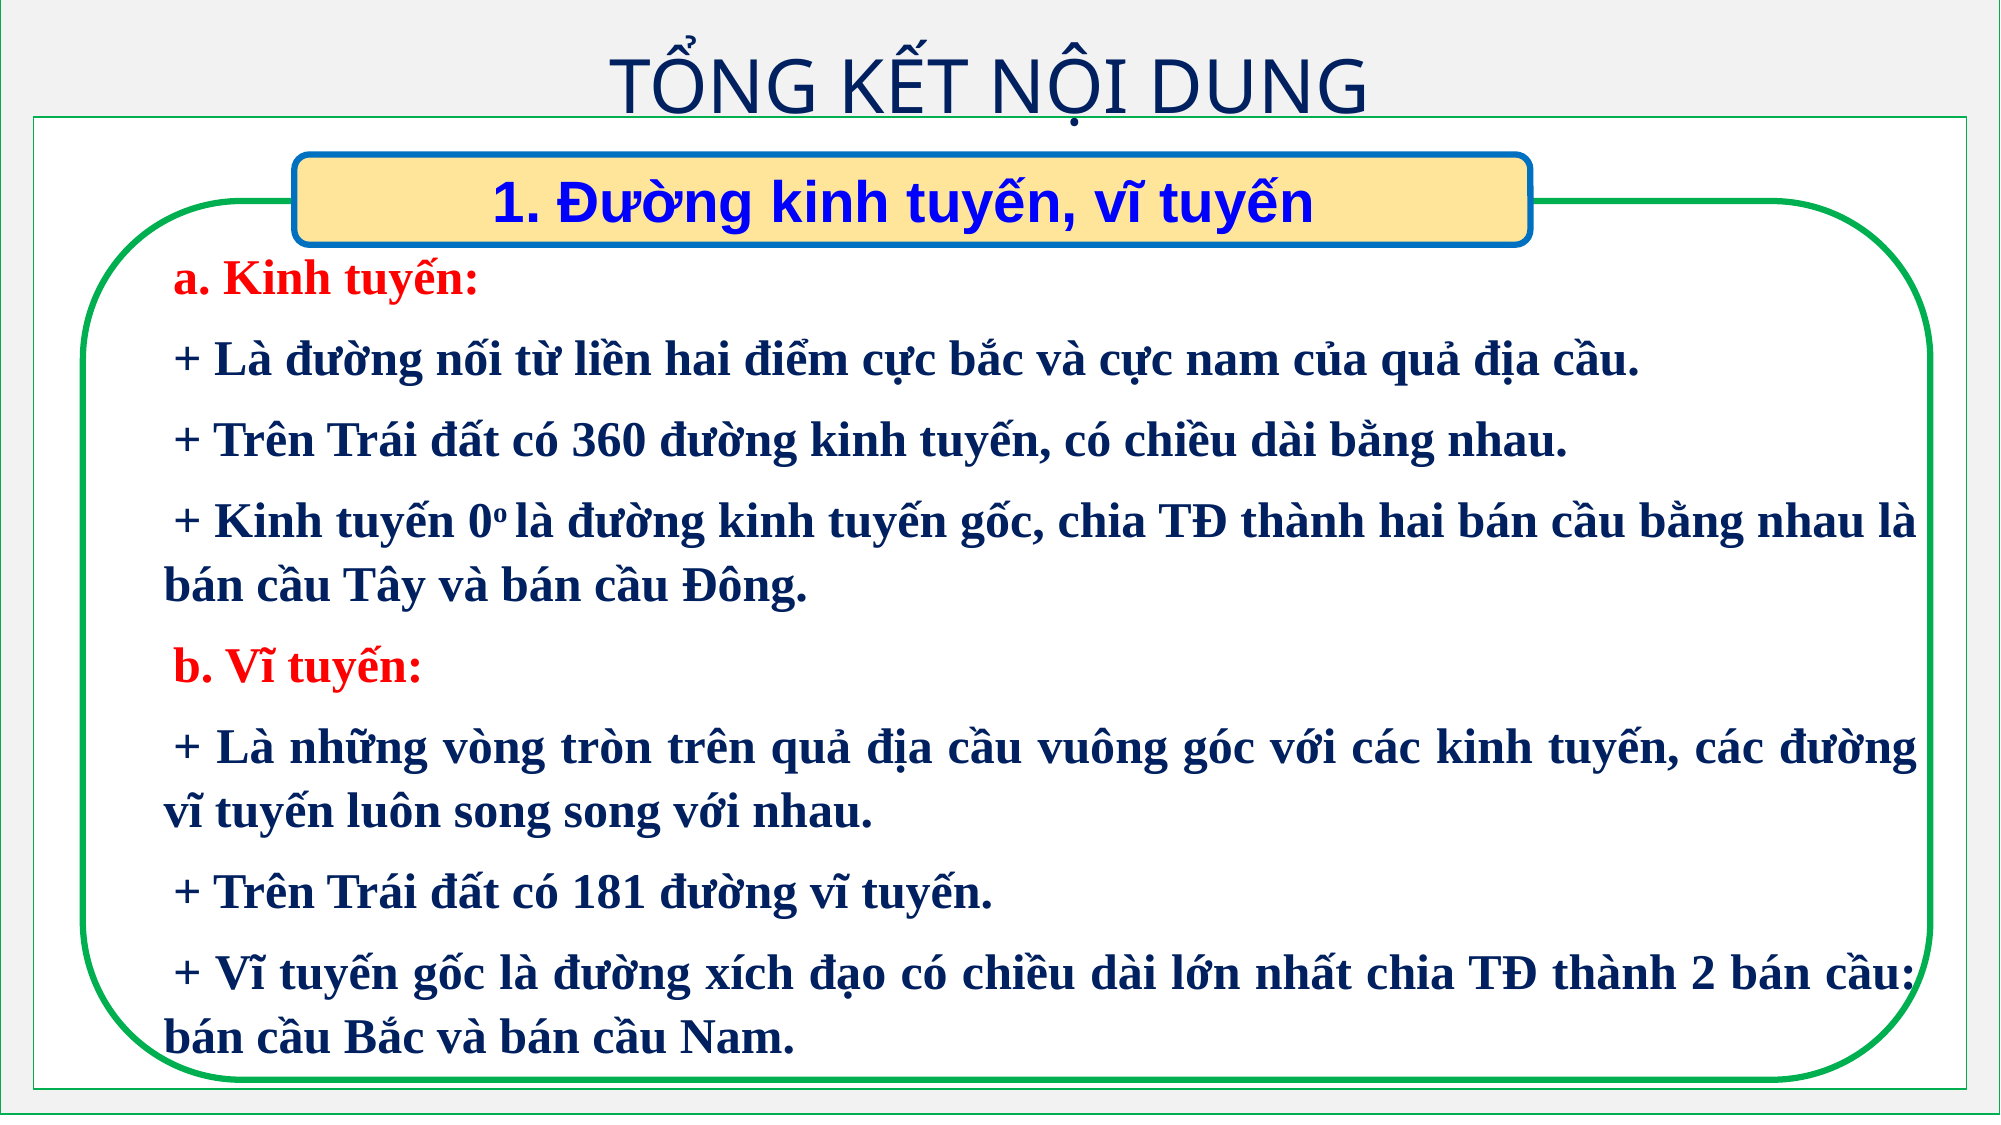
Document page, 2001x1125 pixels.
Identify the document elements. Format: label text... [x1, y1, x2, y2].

text_box a. Kinh tuyến: + Là đường nối từ liền hai điểm cực bắc và cực nam của quả địa cầu. + Trên Trái đất có 360 đường kinh tuyến, có chiều dài bằng nhau. + Kinh tuyến 0o là đường kinh tuyến gốc, chia TĐ thành hai bán cầu bằng nhau là bán cầu Tây và bán cầu Đông. b. Vĩ tuyến: + Là những vòng tròn trên quả địa cầu vuông góc với các kinh tuyến, các đường vĩ tuyến luôn song song với nhau. + Trên Trái đất có 181 đường vĩ tuyến. + Vĩ tuyến gốc là đường xích đạo có chiều dài lớn nhất chia TĐ thành 2 bán cầu: bán cầu Bắc và bán cầu Nam. [1827, 233, 1933, 1071]
text_box TỔNG KẾT NỘI DUNG 1 [551, 3, 1408, 154]
text_box [0, 0, 2000, 1114]
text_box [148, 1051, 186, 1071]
text_box 1. Đường kinh tuyến, vĩ tuyến [294, 154, 1531, 245]
text_box [82, 200, 1931, 1080]
